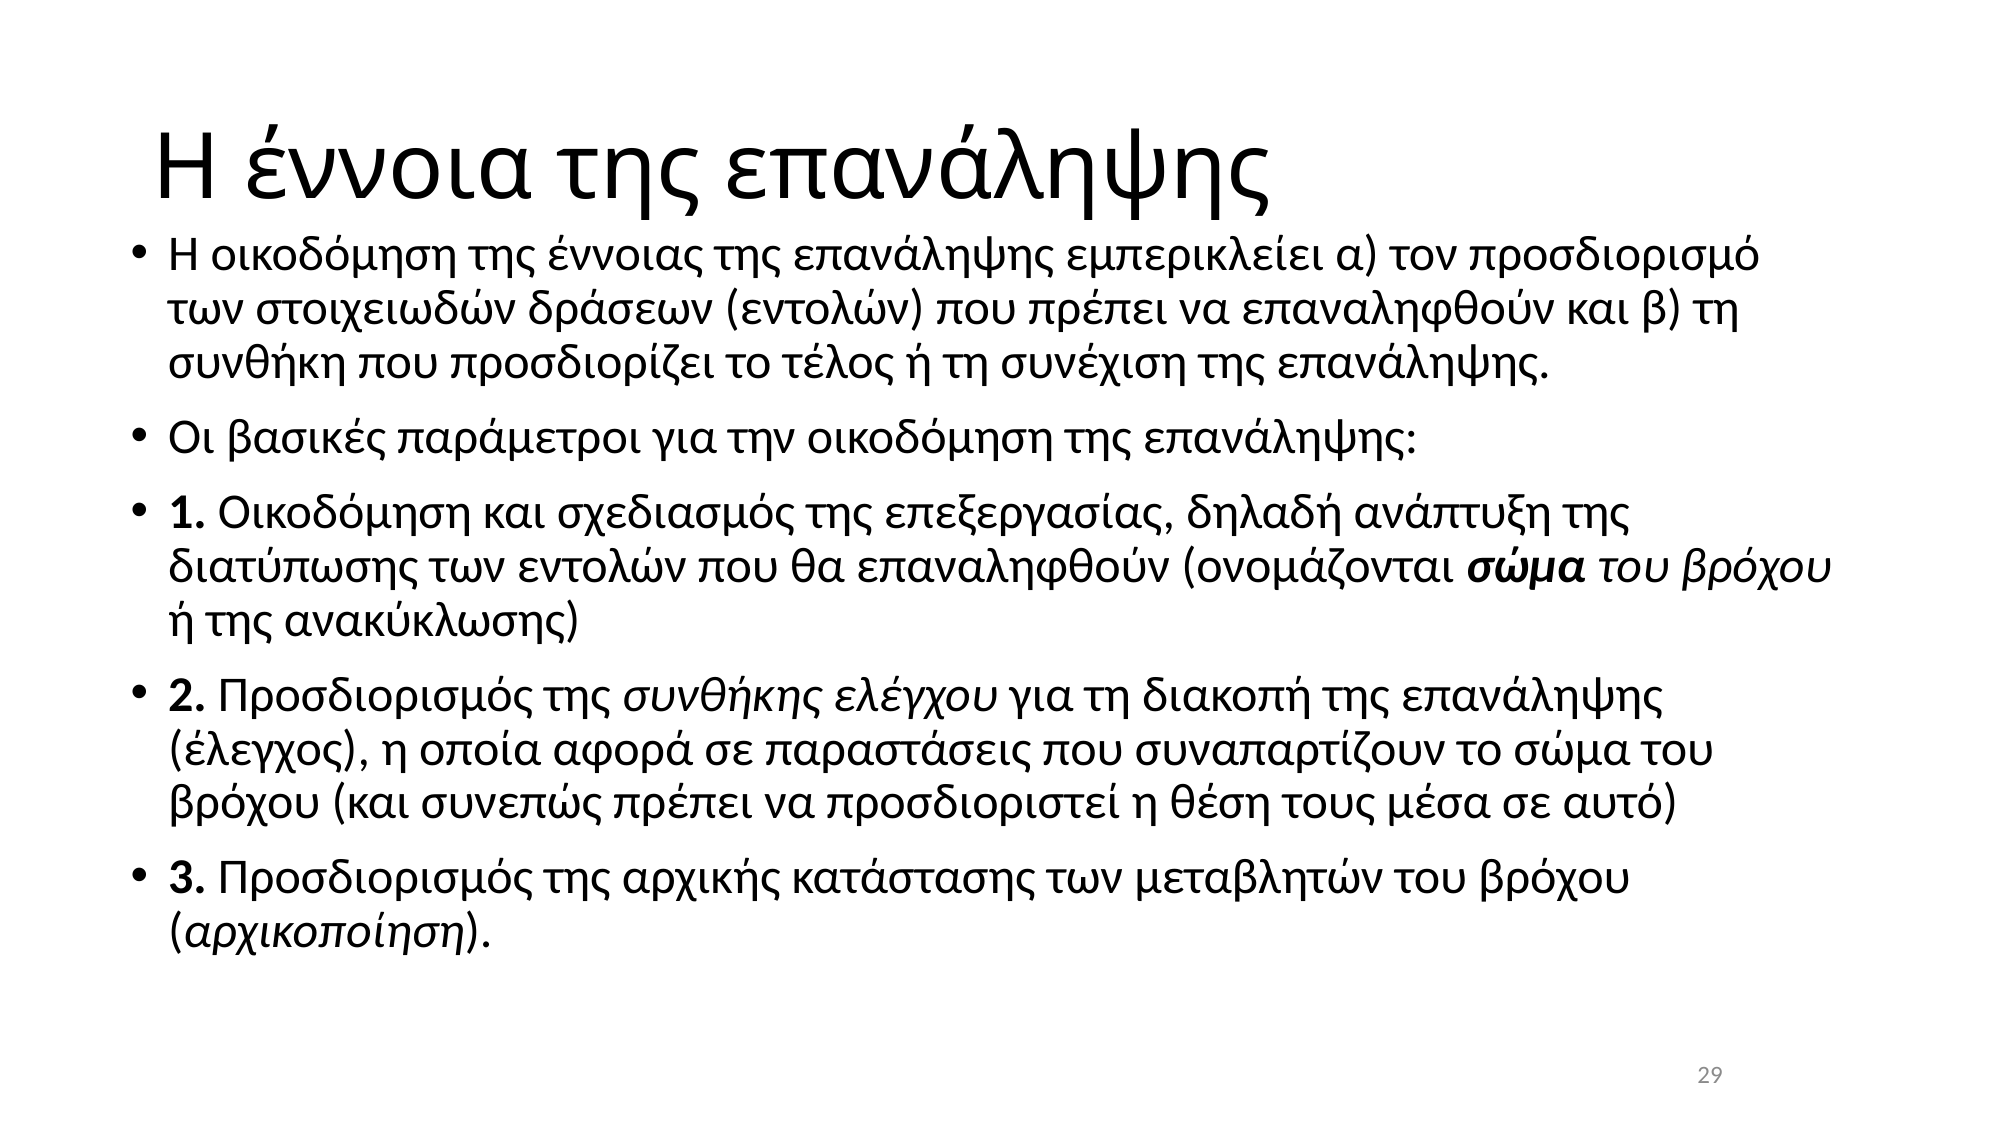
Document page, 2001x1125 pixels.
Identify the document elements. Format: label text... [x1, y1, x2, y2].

list Η οικοδόμηση της έννοιας της επανάληψης εμπερικλείει α) τον προσδιορισμό των στοιχειωδών δράσεων (εντολών) που πρέπει να επαναληφθούν και β) τη συνθήκη που προσδιορίζει το τέλος ή τη συνέχιση της επανάληψης. Οι βασικές παράμετροι για την οικοδόμηση της επανάληψης: 1. Οικοδόμηση και σχεδιασμός της επεξεργασίας, δηλαδή ανάπτυξη της διατύπωσης των εντολών που θα επαναληφθούν (ονομάζονται σώμα του βρόχου ή της ανακύκλωσης) 2. Προσδιορισμός της συνθήκης ελέγχου για τη διακοπή της επανάληψης (έλεγχος), η οποία αφορά σε παραστάσεις που συναπαρτίζουν το σώμα του βρόχου (και συνεπώς πρέπει να προσδιοριστεί η θέση τους μέσα σε αυτό) 3. Προσδιορισμός της αρχικής κατάστασης των μεταβλητών του βρόχου (αρχικοποίηση). [115, 219, 1863, 1008]
slide_number 29 [1662, 1034, 1738, 1113]
title Η έννοια της επανάληψης [137, 59, 1863, 219]
